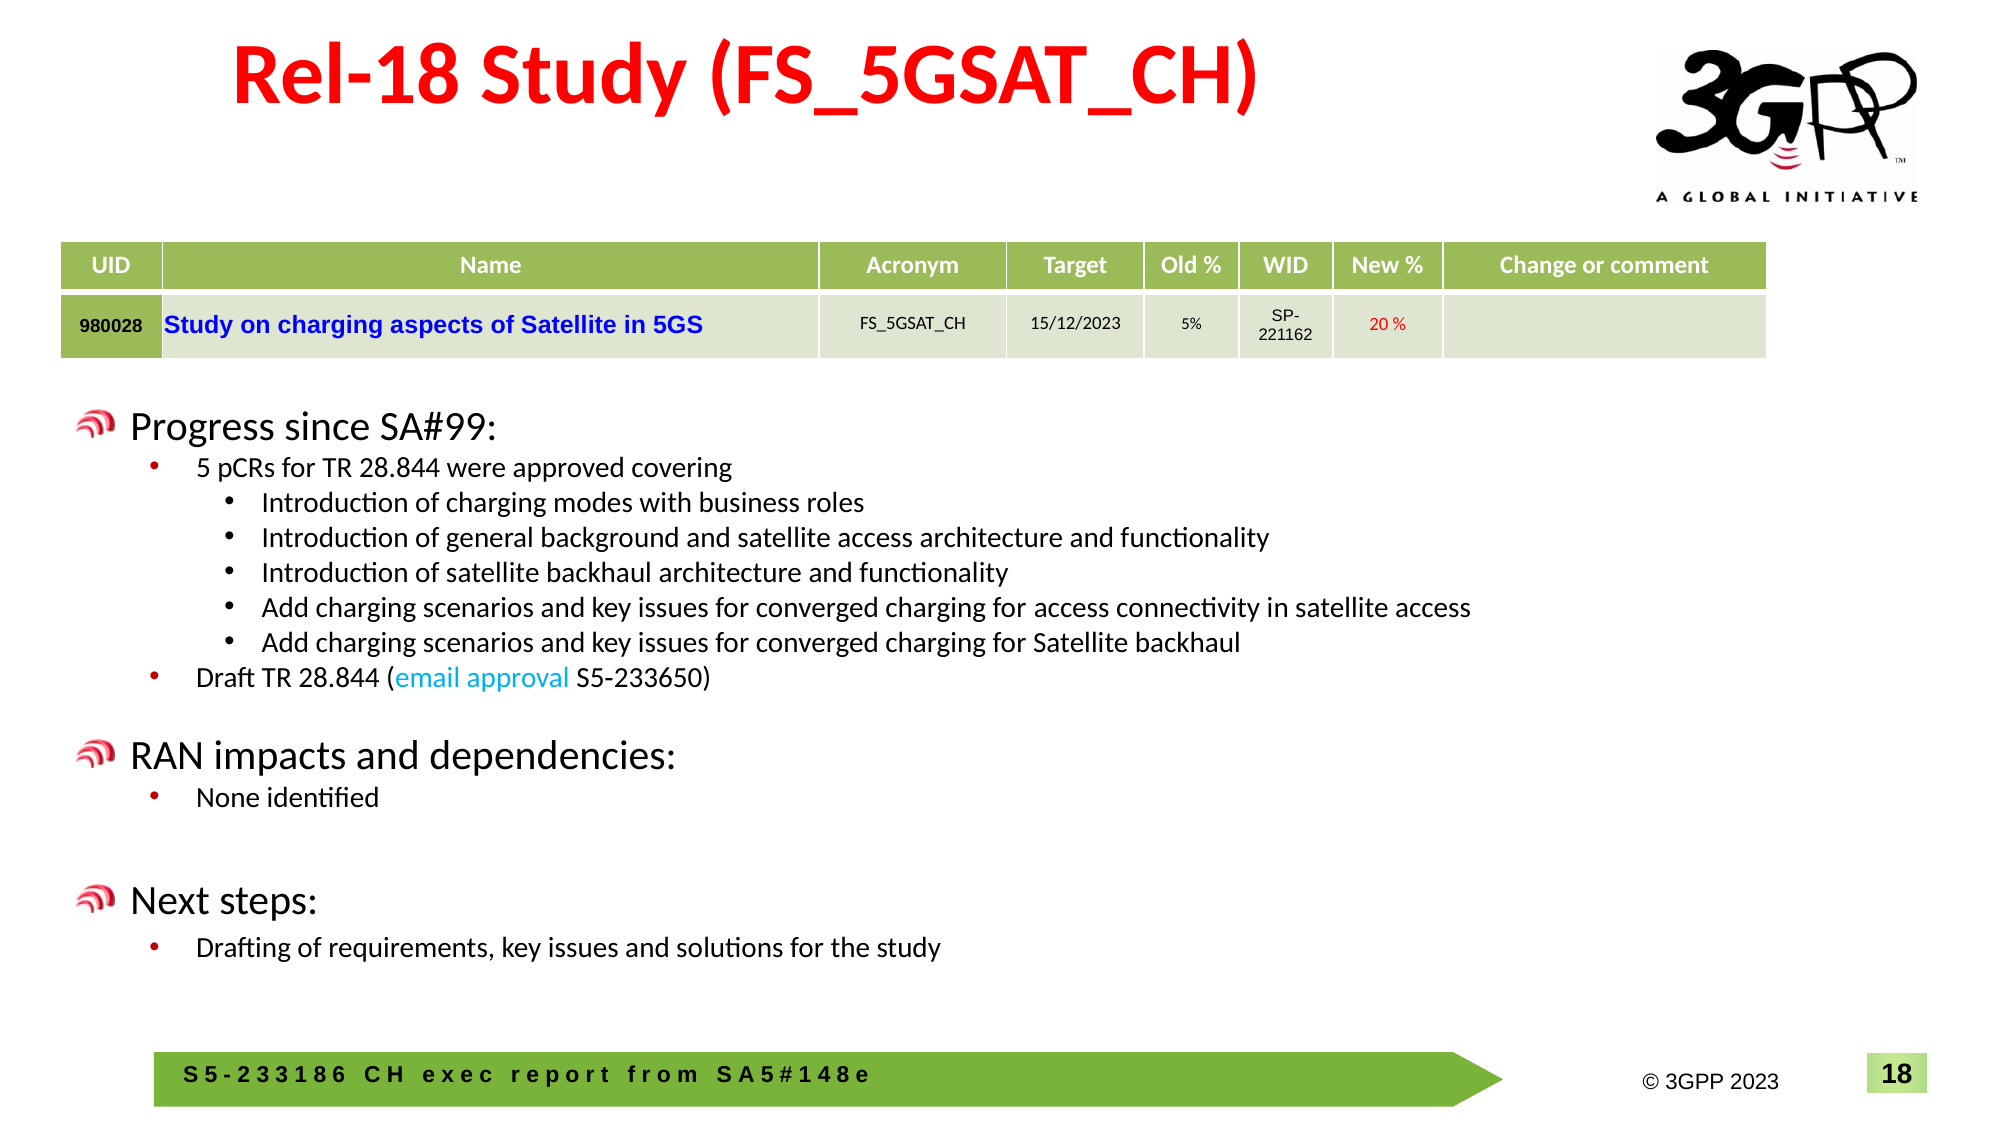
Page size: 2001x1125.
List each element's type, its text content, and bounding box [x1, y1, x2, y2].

picture [74, 883, 115, 913]
table_header Target [1007, 242, 1143, 289]
table_cell 15/12/2023 [1007, 295, 1143, 358]
table_cell FS_5GSAT_CH [820, 295, 1006, 358]
picture [1656, 50, 1917, 202]
table_cell 980028 [61, 295, 162, 358]
table_cell 20 % [1334, 295, 1442, 358]
table_header UID [61, 242, 162, 289]
table_header New % [1334, 242, 1442, 289]
title Rel-18 Study (FS_5GSAT_CH) [0, 0, 1494, 188]
table_header Acronym [820, 242, 1006, 289]
table_header Change or comment [1444, 242, 1766, 289]
table_cell [1444, 295, 1766, 358]
picture [74, 738, 115, 768]
text_box Progress since SA#99: 5 pCRs for TR 28.844 were approved covering Introduction of charging modes with business roles Introduction of general background and satellite access architecture and functionality Introduction of satellite backhaul architecture and functionality Add charging scenarios and key issues for converged charging for access connectivity in satellite access Add charging scenarios and key issues for converged charging for Satellite backhaul Draft TR 28.844 (email approval S5‑233650) RAN impacts and dependencies: None identified Next steps: Drafting of requirements, key issues and solutions for the study [59, 390, 1916, 1019]
table_header WID [1240, 242, 1332, 289]
table_cell SP-221162 [1240, 295, 1332, 358]
table_header Name [163, 242, 818, 289]
picture [74, 408, 115, 438]
table_header Old % [1145, 242, 1238, 289]
table_cell Study on charging aspects of Satellite in 5GS [163, 295, 818, 358]
table_cell 5% [1145, 295, 1238, 358]
